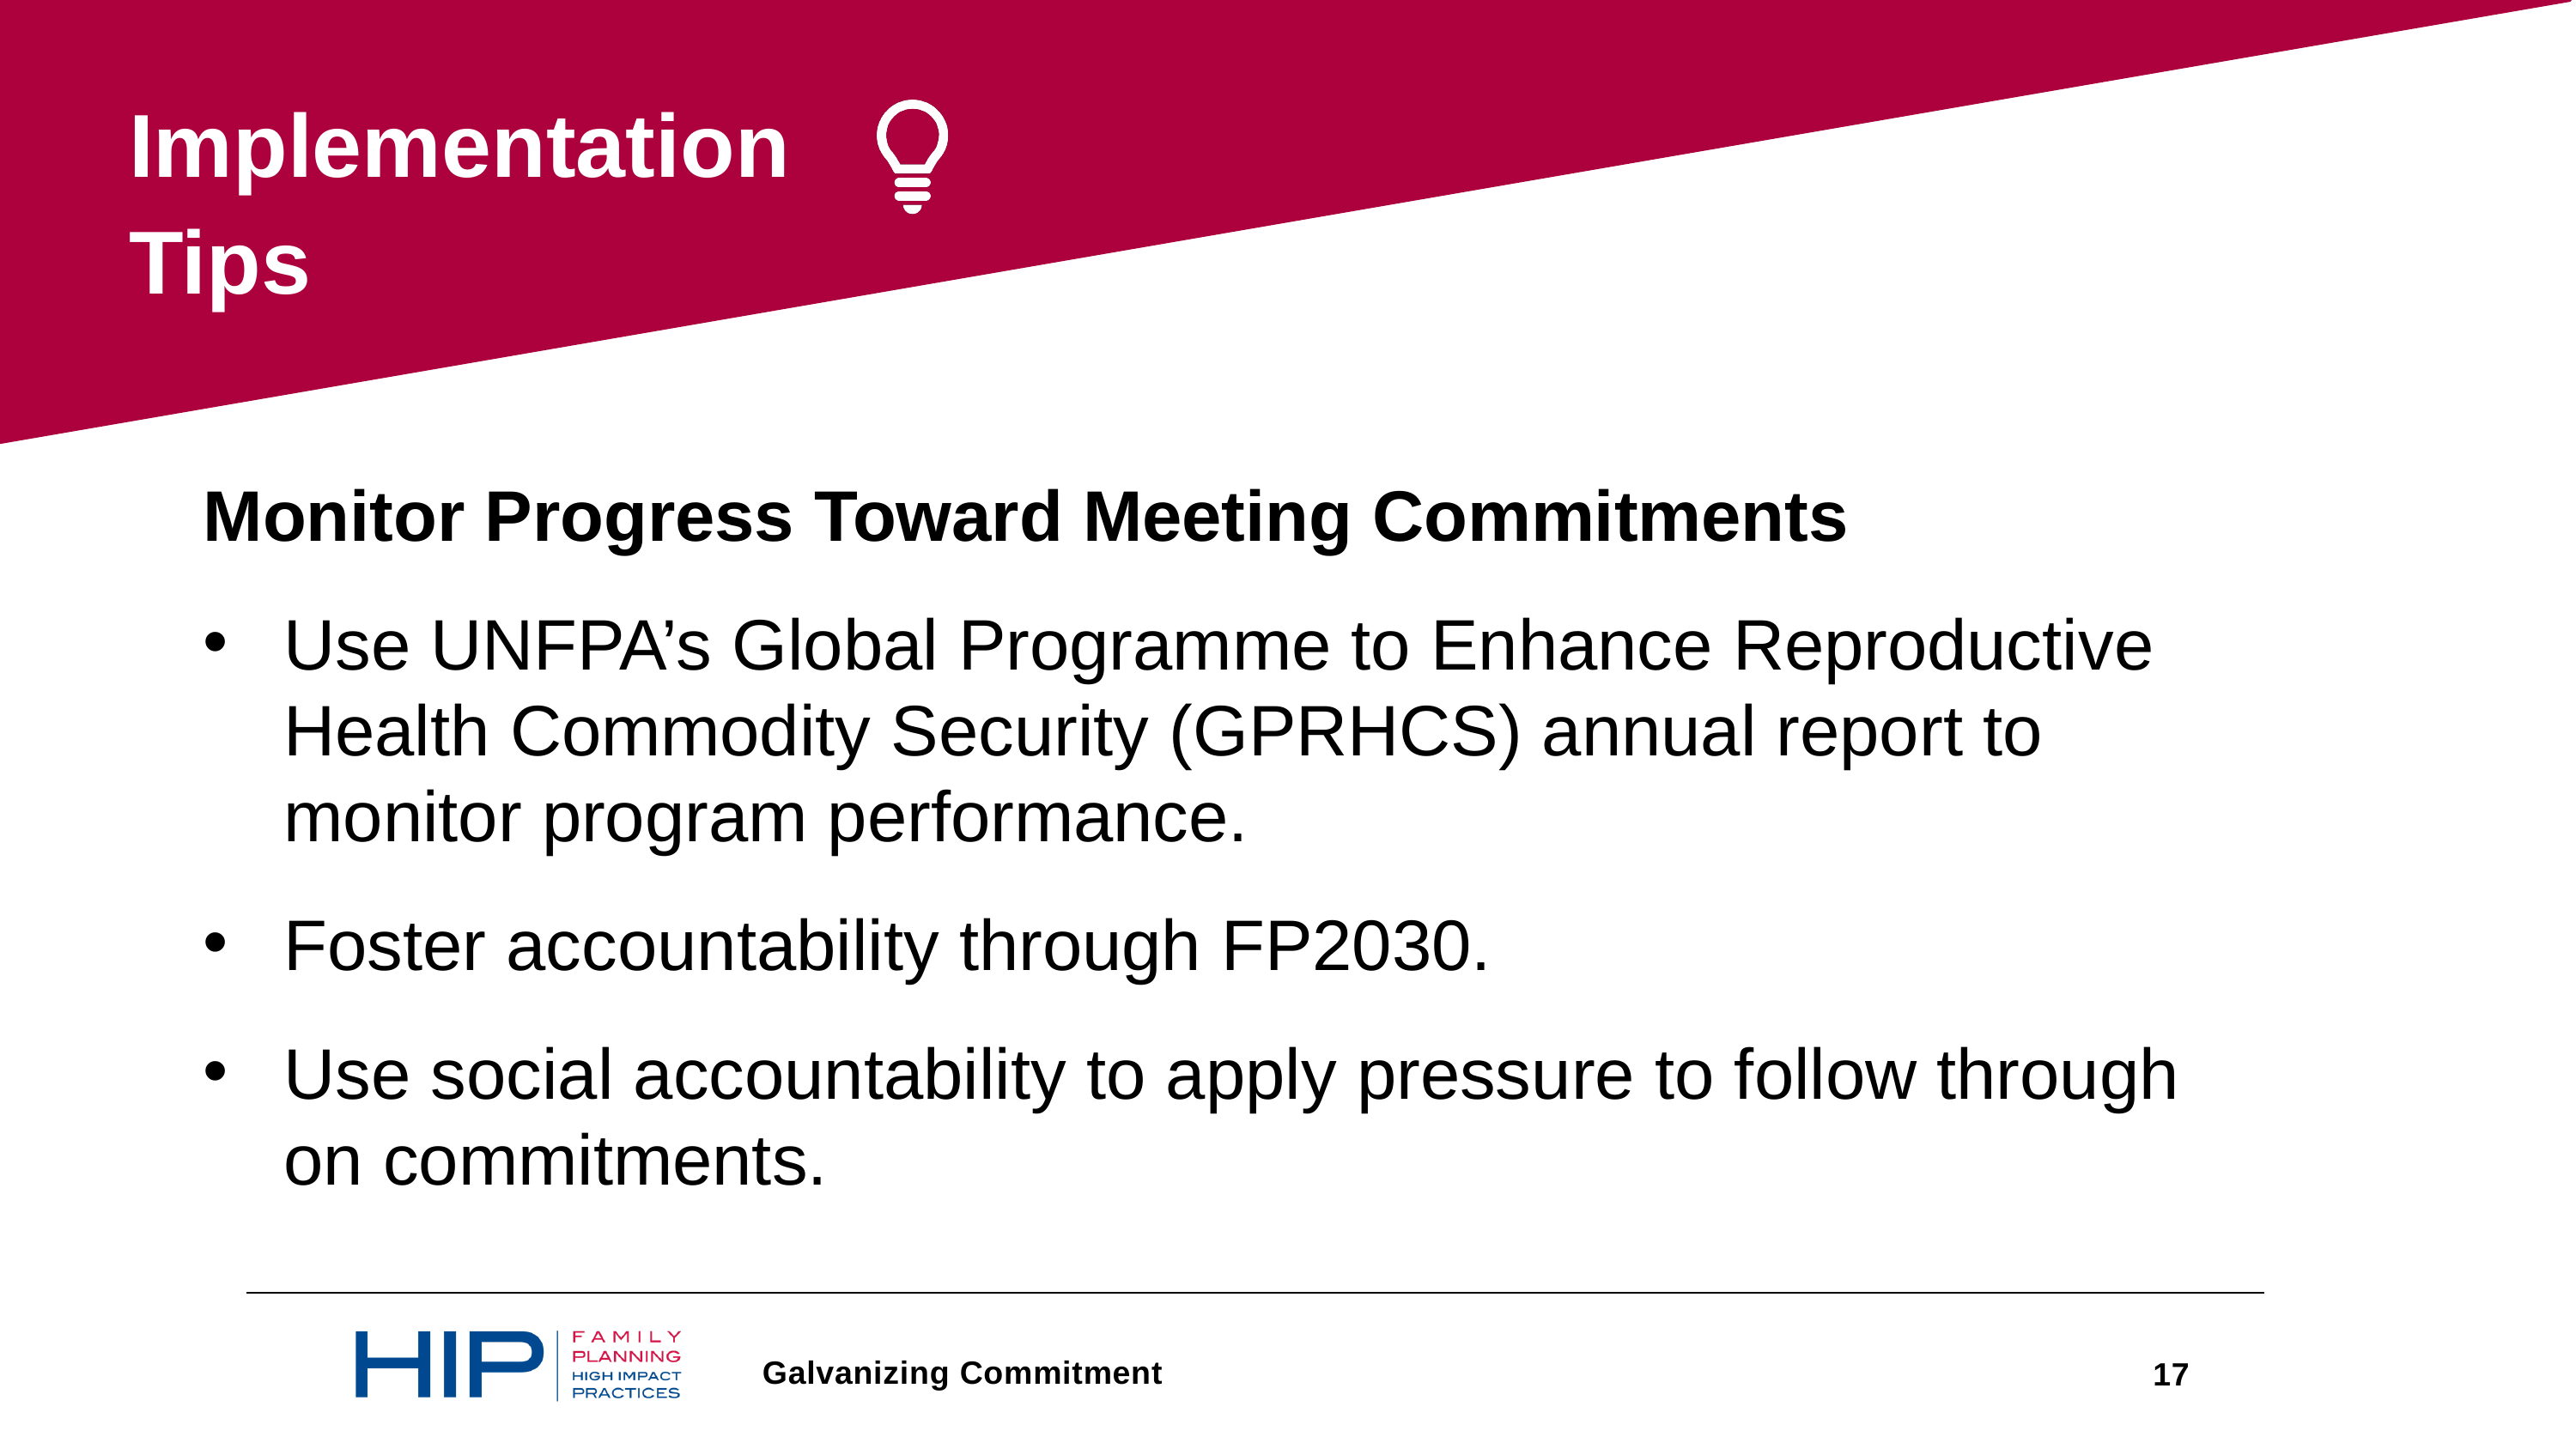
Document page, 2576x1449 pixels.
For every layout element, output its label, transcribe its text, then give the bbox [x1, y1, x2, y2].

picture [848, 92, 977, 221]
text_box Monitor Progress Toward Meeting Commitments Use UNFPA’s Global Programme to Enhance Reproductive Health Commodity Security (GPRHCS) annual report to monitor program performance. Foster accountability through FP2030. Use social accountability to apply pressure to follow through on commitments. [203, 469, 2265, 1199]
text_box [246, 1292, 2265, 1411]
text_box [0, 0, 2572, 445]
text_box Implementation Tips [129, 79, 934, 312]
